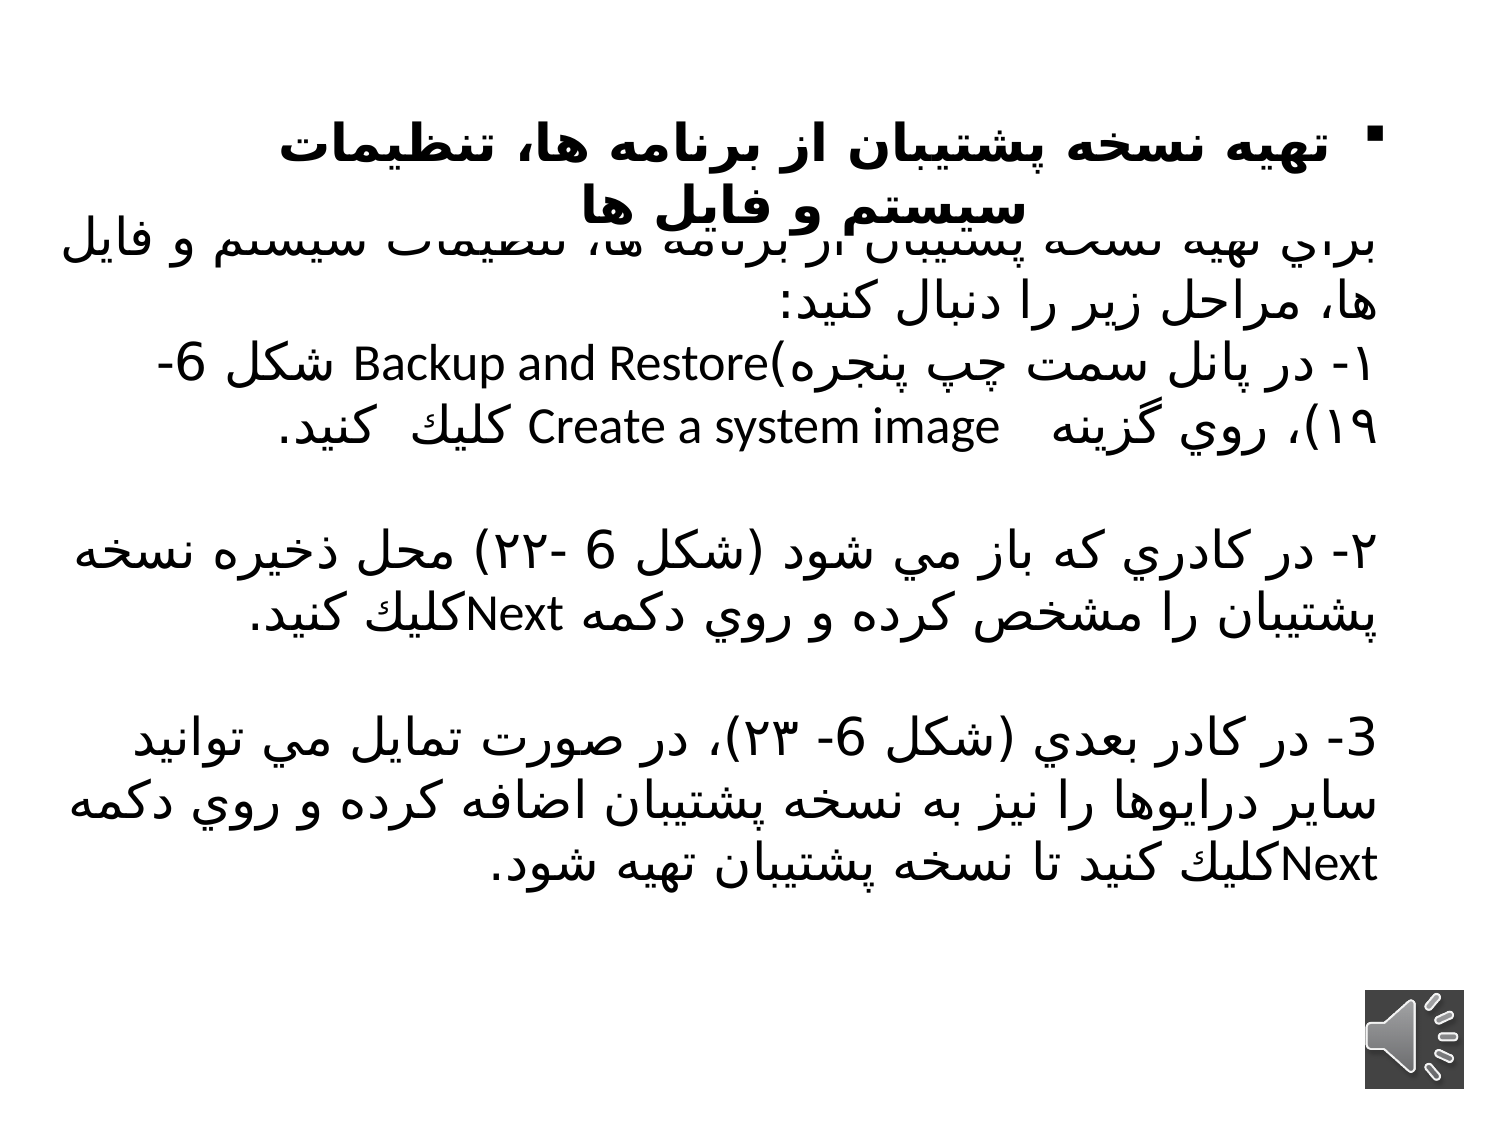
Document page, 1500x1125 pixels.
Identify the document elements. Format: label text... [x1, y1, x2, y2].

text_box ﺑﺮاي ﺗﻬﻴﻪ ﻧﺴﺨﻪ ﭘﺸﺘﻴﺒﺎن از ﺑﺮﻧﺎﻣﻪ ﻫﺎ، ﺗﻨﻈﻴﻤﺎت ﺳﻴﺴﺘﻢ و ﻓﺎﻳﻞ ﻫﺎ، ﻣﺮاﺣﻞ زﻳﺮ را دﻧﺒﺎل ﻛﻨﻴﺪ: ١- در ﭘﺎﻧﻞ ﺳﻤﺖ ﭼﭗ ﭘﻨﺠﺮه)Backup and Restore ﺷﻜﻞ ‏6- ١٩)، روي ﮔﺰﻳﻨﻪ Create a system image ﻛﻠﻴﻚ ﻛﻨﻴﺪ. ٢- در ﻛﺎدري ﻛﻪ ﺑﺎز ﻣﻲ ﺷﻮد (ﺷﻜﻞ ‏6 -٢٢) ﻣﺤﻞ ذﺧﻴﺮه ﻧﺴﺨﻪ ﭘﺸﺘﻴﺒﺎن را ﻣﺸﺨﺺ ﻛﺮده و روي دﻛﻤﻪ Nextﻛﻠﻴﻚ ﻛﻨﻴﺪ. 3- در ﻛﺎدر ﺑﻌﺪي (ﺷﻜﻞ ‏6- ٢٣)، در ﺻﻮرت ﺗﻤﺎﻳﻞ ﻣﻲ ﺗﻮاﻧﻴﺪ ﺳﺎﻳﺮ دراﻳﻮﻫﺎ را ﻧﻴﺰ ﺑﻪ ﻧﺴﺨﻪ ﭘﺸﺘﻴﺒﺎن اﺿﺎﻓﻪ ﻛﺮده و روي دﻛﻤﻪ Nextﻛﻠﻴﻚ ﻛﻨﻴﺪ ﺗﺎ ﻧﺴﺨﻪ ﭘﺸﺘﻴﺒﺎن ﺗﻬﻴﻪ ﺷﻮد. [41, 196, 1394, 1019]
picture [1364, 989, 1465, 1090]
text_box ﺗﻬﻴﻪ ﻧﺴﺨﻪ ﭘﺸﺘﻴﺒﺎن از ﺑﺮﻧﺎﻣﻪ ﻫﺎ، ﺗﻨﻈﻴﻤﺎت ﺳﻴﺴﺘﻢ و ﻓﺎﻳﻞ ﻫﺎ [230, 101, 1435, 242]
